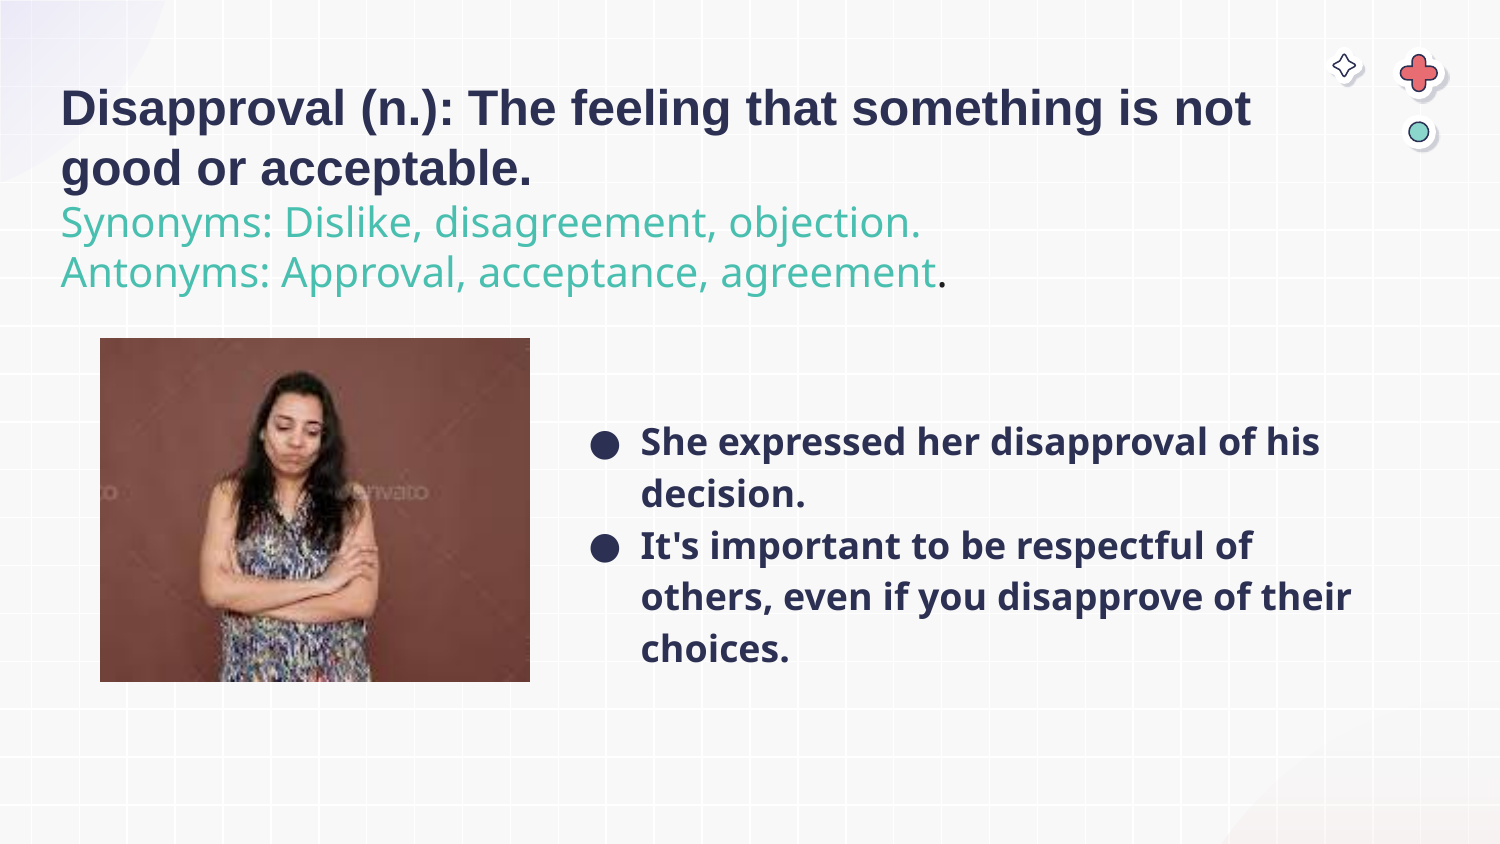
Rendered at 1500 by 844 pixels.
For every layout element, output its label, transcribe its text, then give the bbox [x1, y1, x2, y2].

title Disapproval (n.): The feeling that something is not good or acceptable. Synonyms: Dislike, disagreement, objection. Antonyms: Approval, acceptance, agreement. [45, 60, 1334, 230]
subtitle She expressed her disapproval of his decision. It's important to be respectful of others, even if you disapprove of their choices. [550, 396, 1400, 804]
picture [100, 337, 531, 682]
